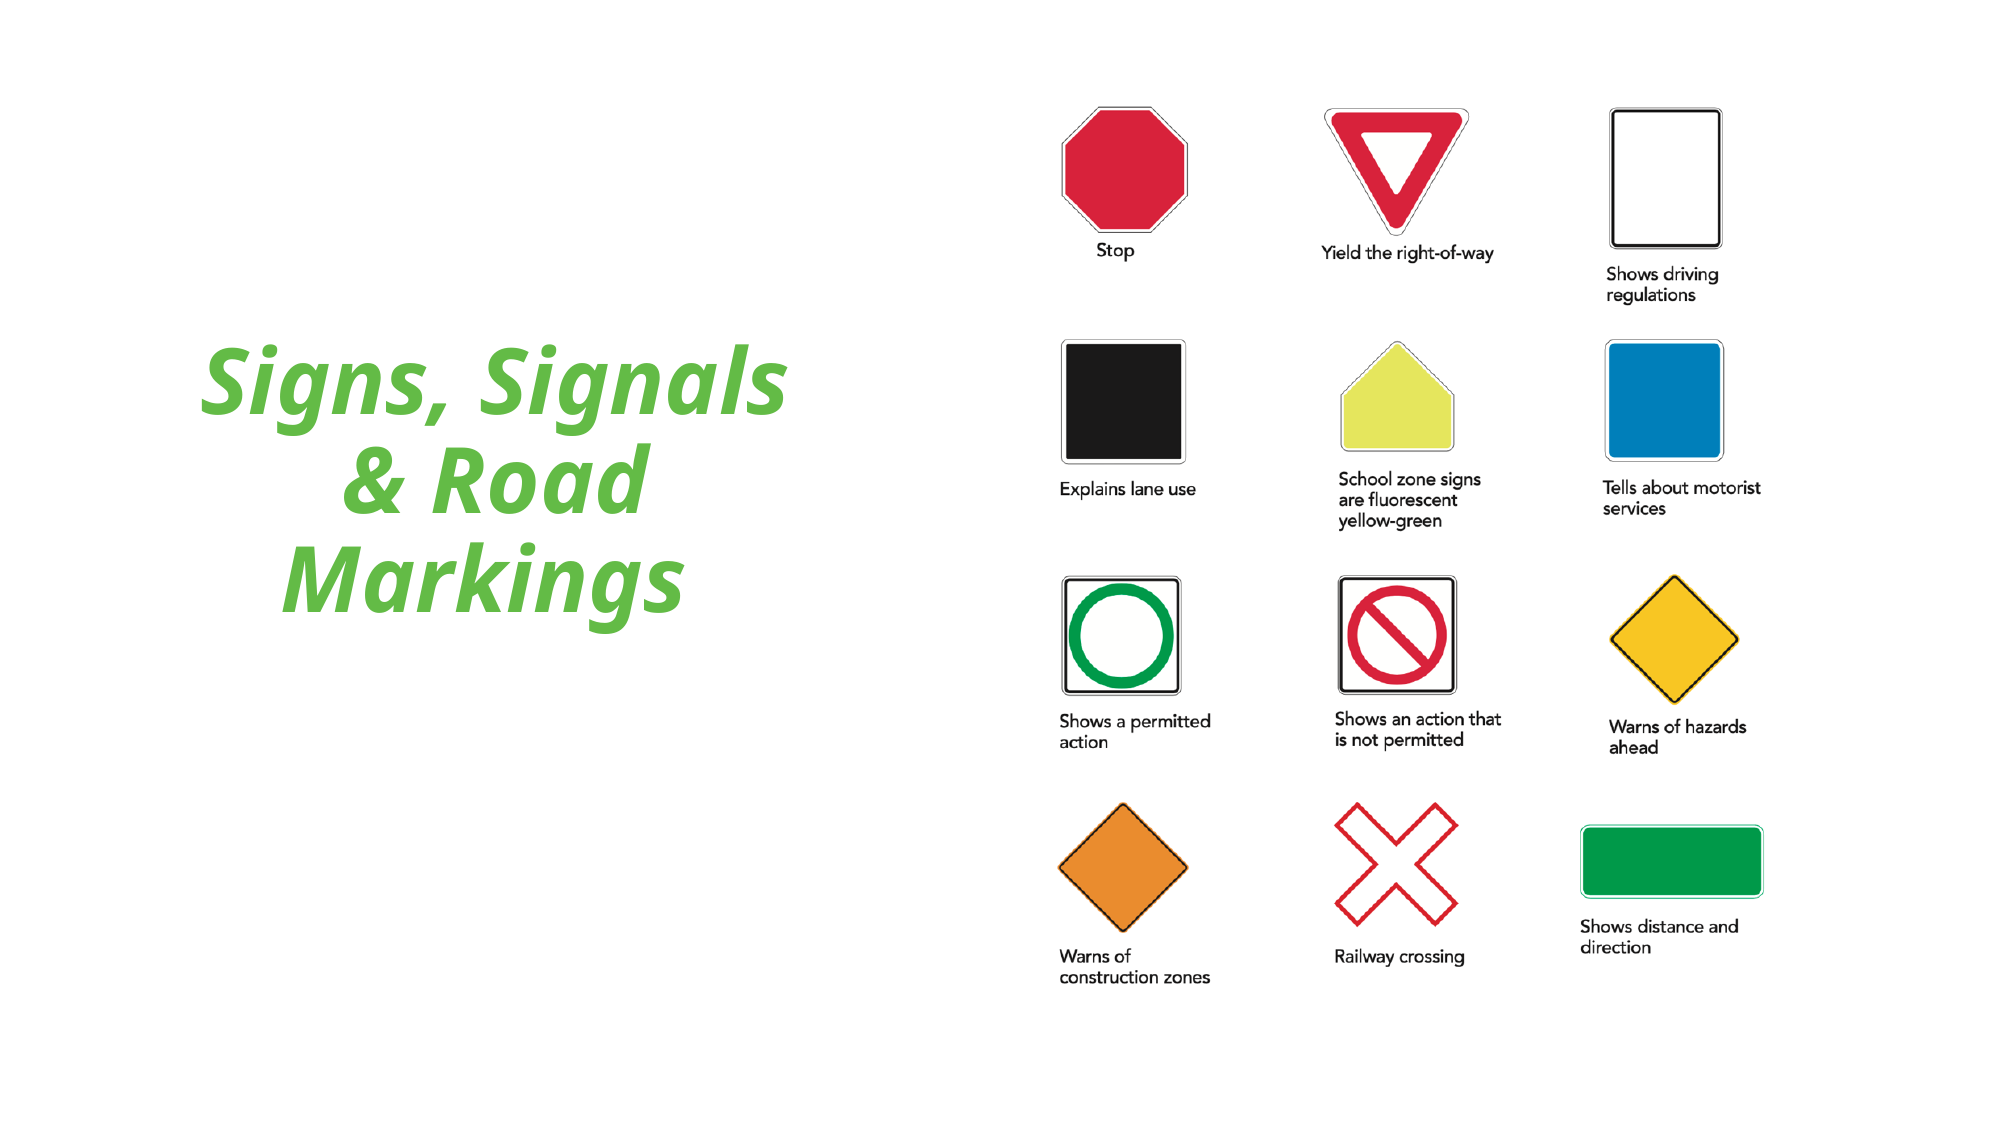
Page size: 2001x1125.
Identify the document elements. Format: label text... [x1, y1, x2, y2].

picture [1048, 83, 1793, 1000]
title Signs, Signals & Road Markings [171, 123, 821, 845]
